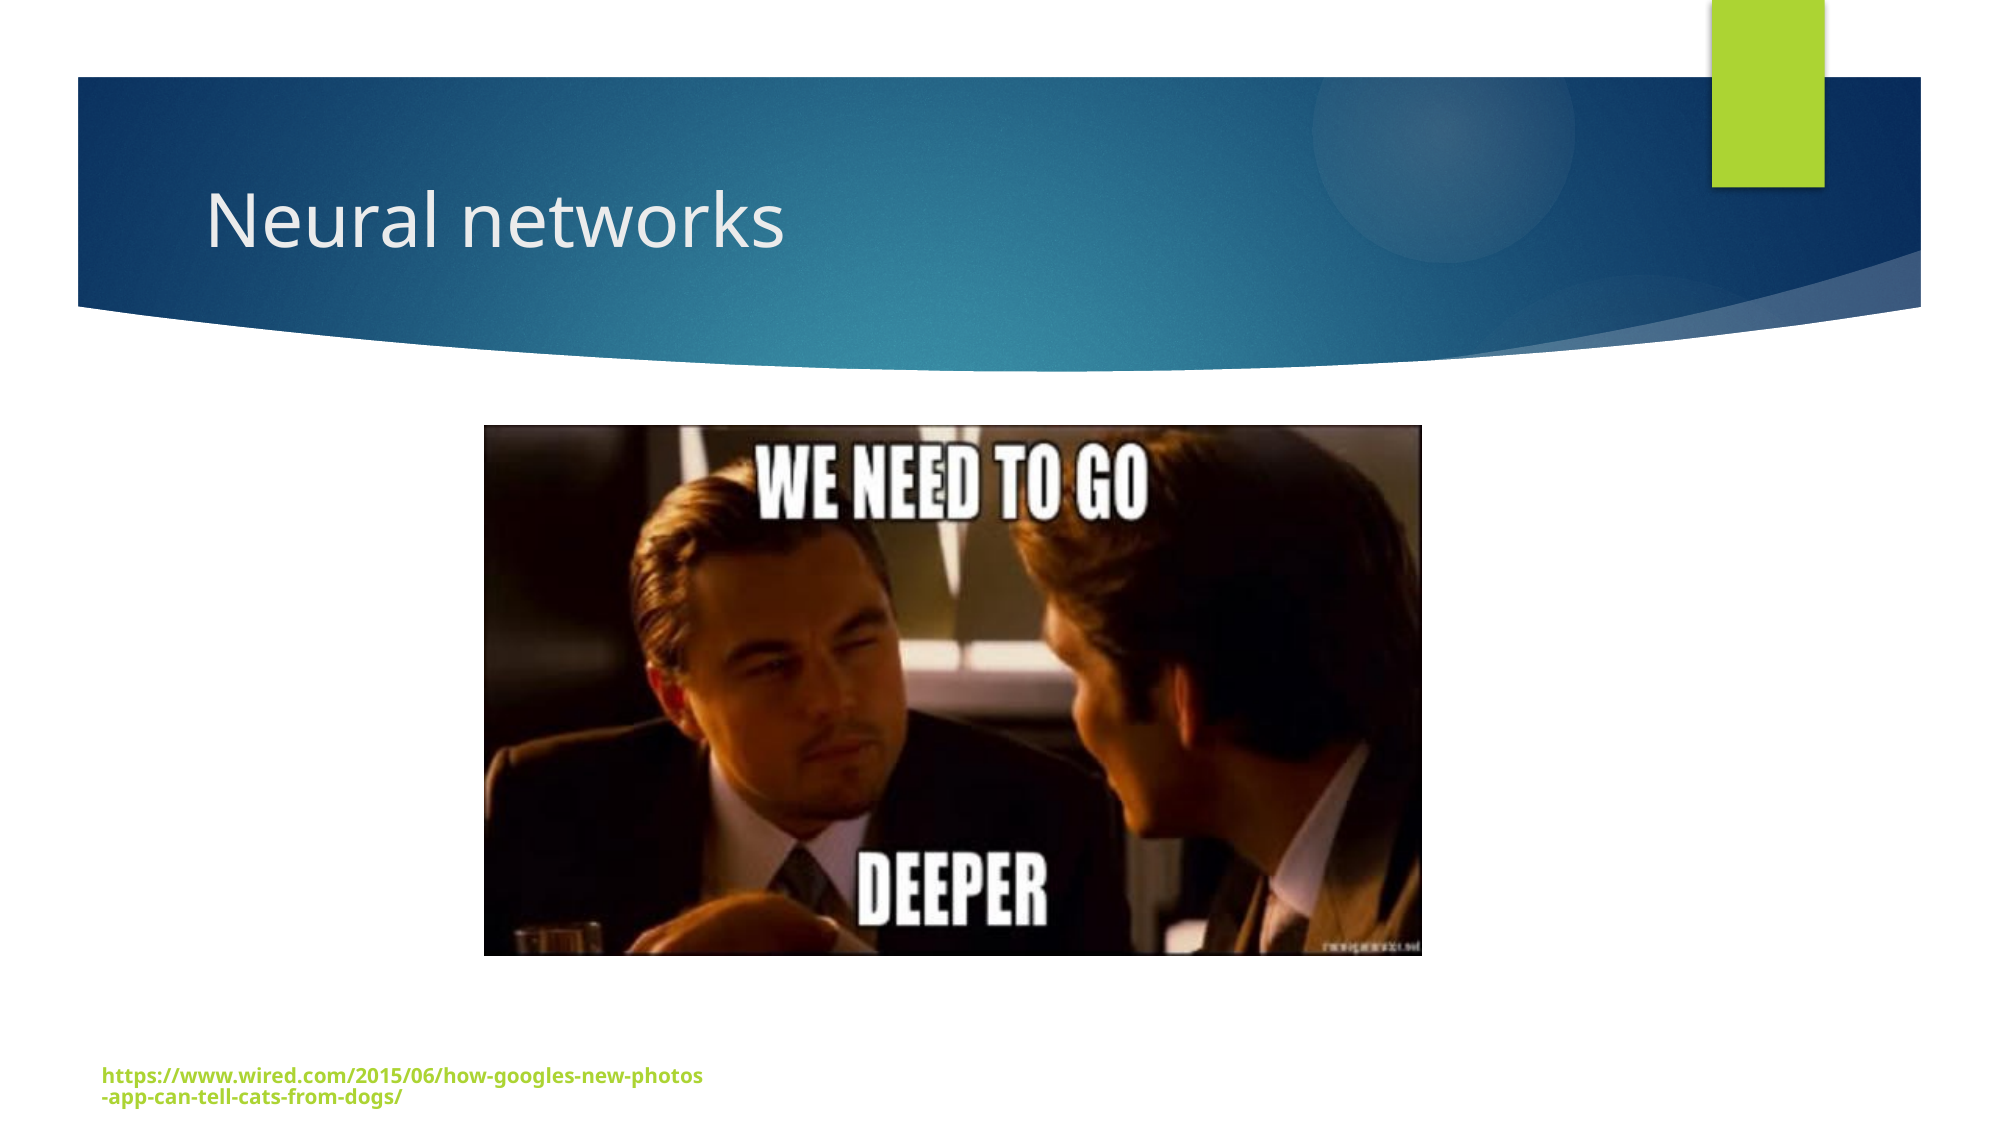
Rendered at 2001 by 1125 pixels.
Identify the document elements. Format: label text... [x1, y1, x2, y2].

picture [483, 425, 1422, 956]
title Neural networks [189, 159, 1627, 276]
footer https://www.wired.com/2015/06/how-googles-new-photos-app-can-tell-cats-from-dogs/ [86, 1048, 720, 1099]
